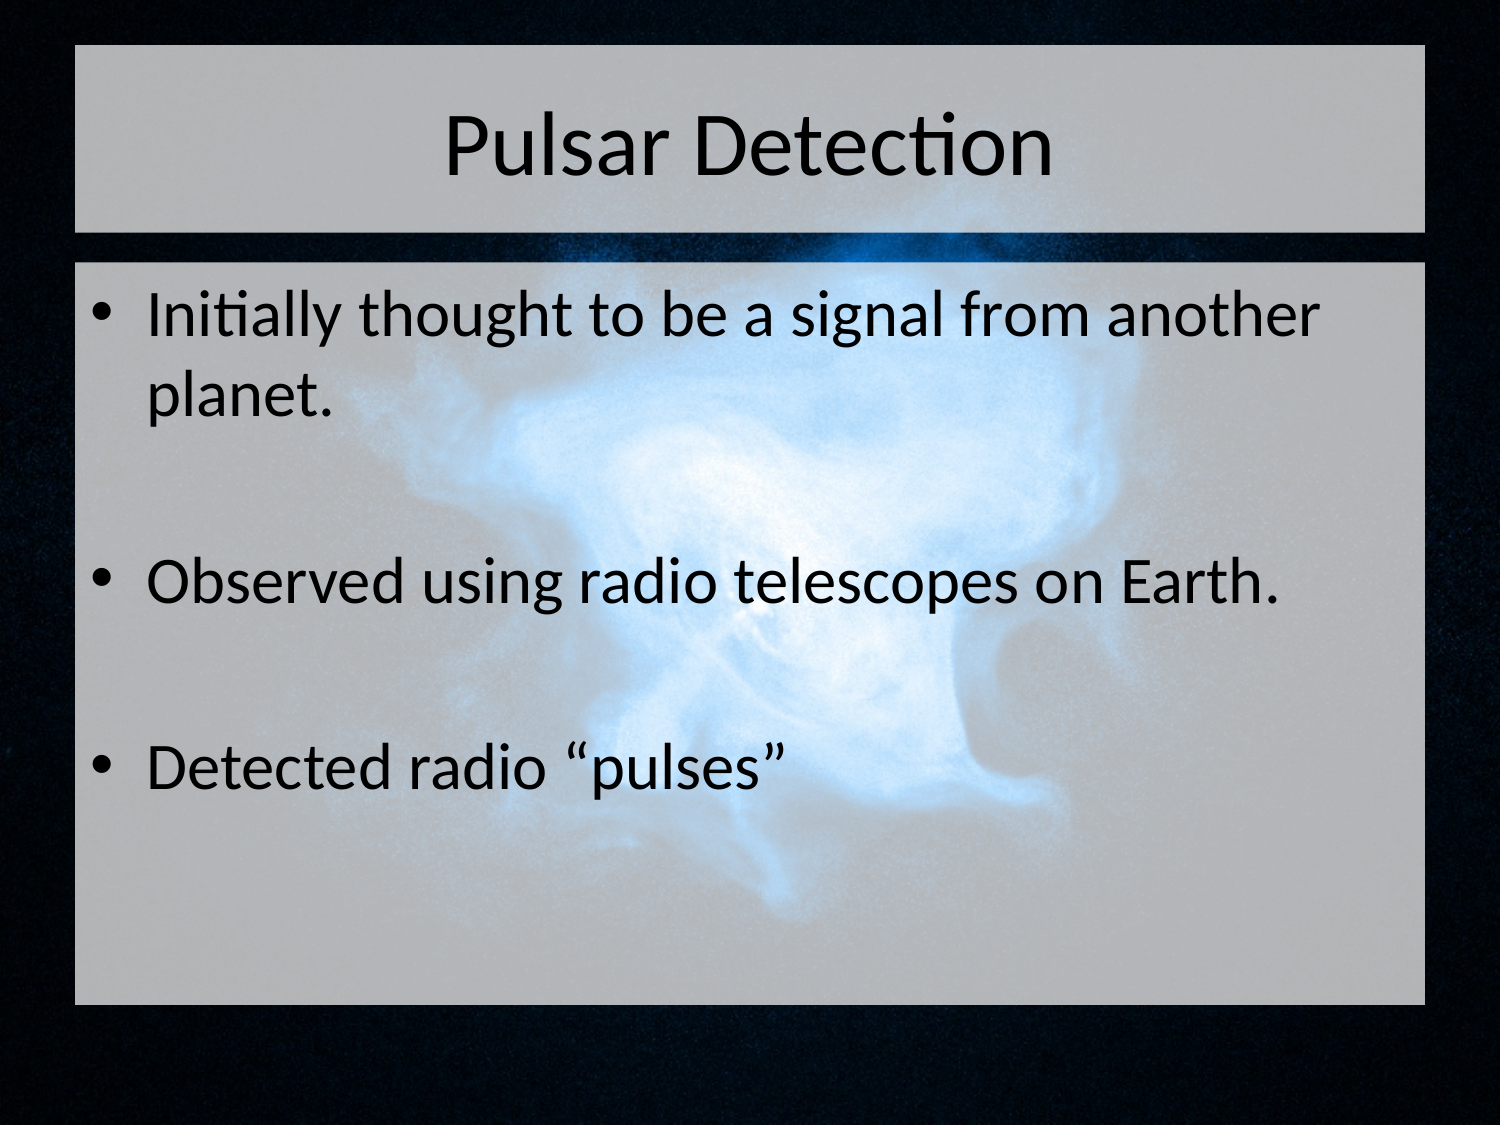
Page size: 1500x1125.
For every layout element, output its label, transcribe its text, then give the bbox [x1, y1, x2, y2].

list Initially thought to be a signal from another planet. Observed using radio telescopes on Earth. Detected radio “pulses” [75, 262, 1425, 1005]
title Pulsar Detection [75, 45, 1425, 233]
picture [0, 0, 1500, 1125]
